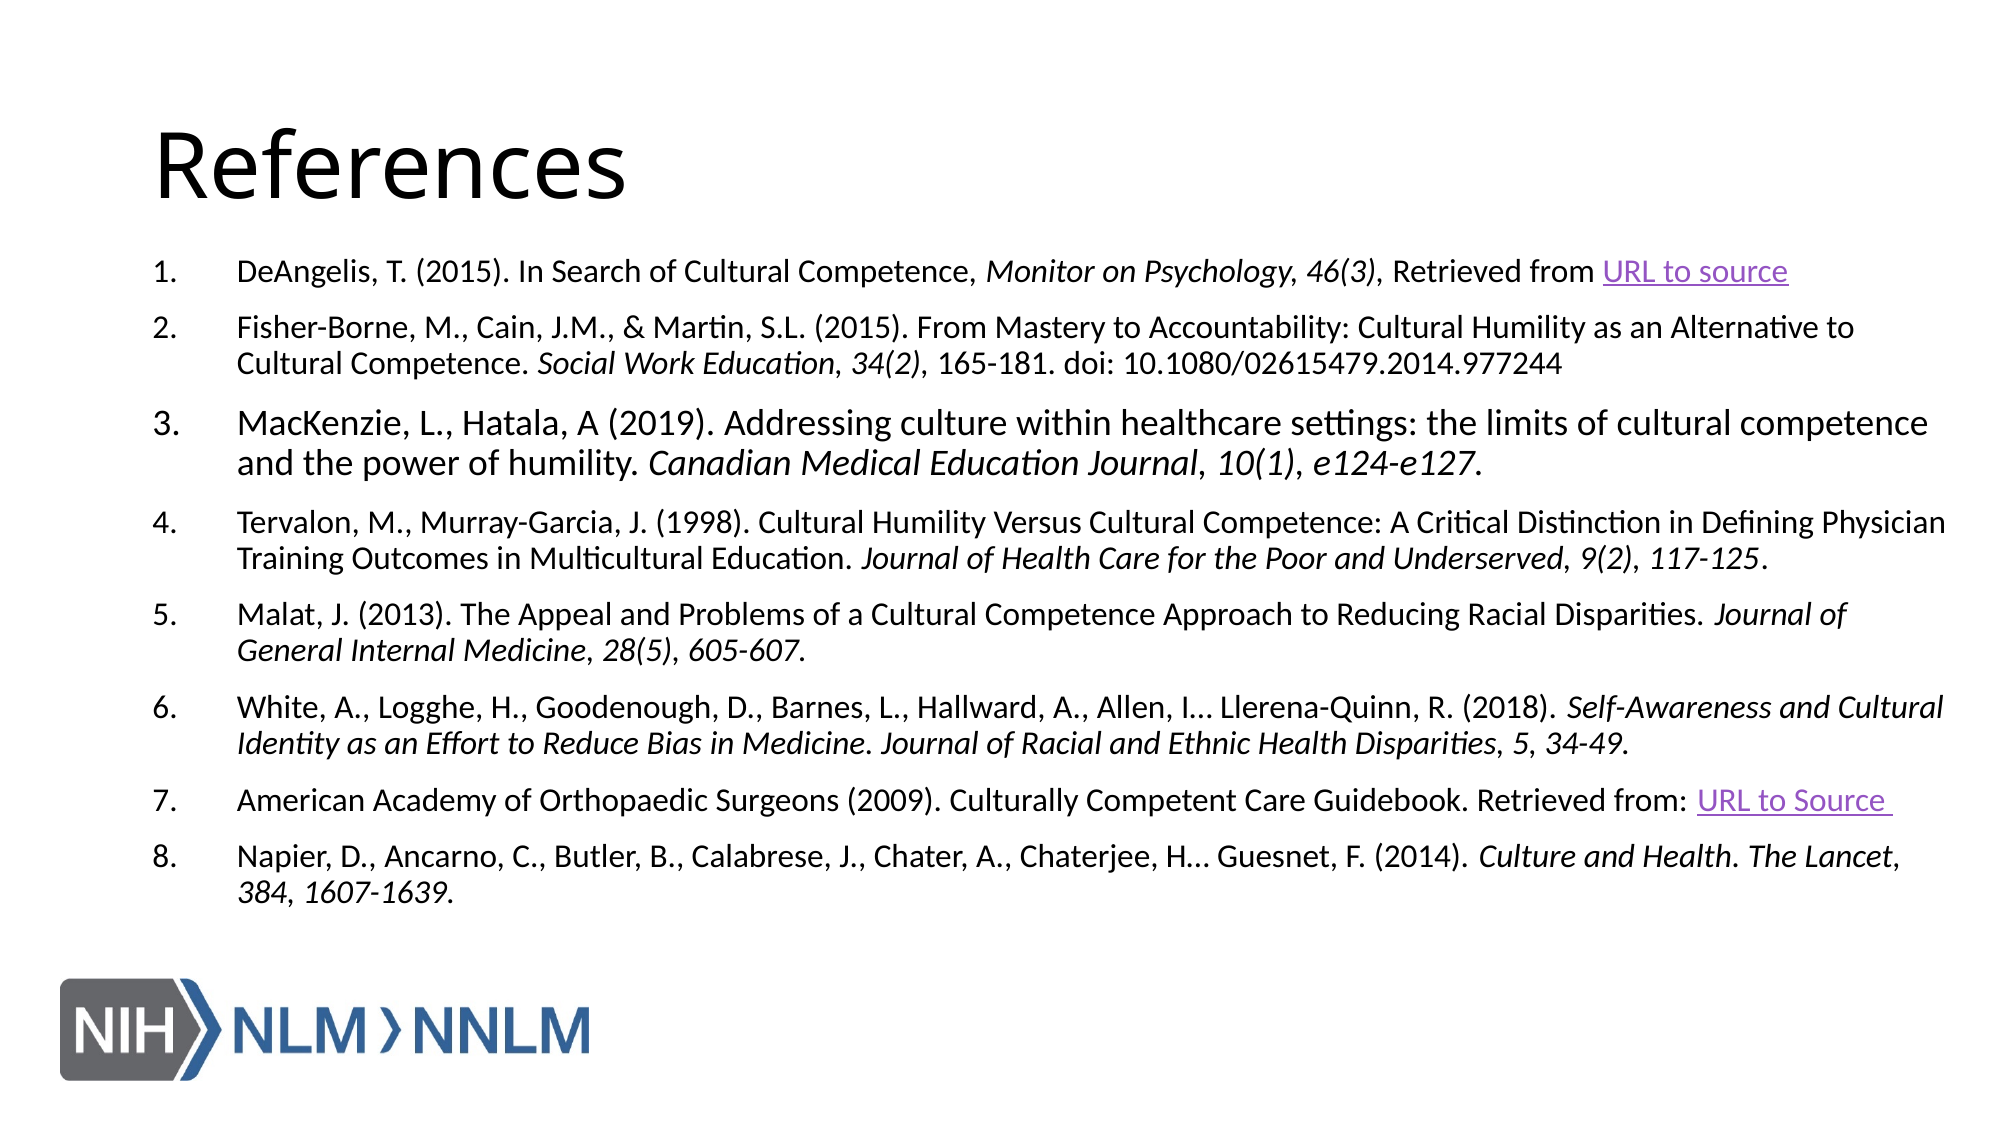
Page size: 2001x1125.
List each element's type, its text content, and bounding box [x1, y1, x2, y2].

list DeAngelis, T. (2015). In Search of Cultural Competence, Monitor on Psychology, 46(3), Retrieved from URL to source Fisher-Borne, M., Cain, J.M., & Martin, S.L. (2015). From Mastery to Accountability: Cultural Humility as an Alternative to Cultural Competence. Social Work Education, 34(2), 165-181. doi: 10.1080/02615479.2014.977244 MacKenzie, L., Hatala, A (2019). Addressing culture within healthcare settings: the limits of cultural competence and the power of humility. Canadian Medical Education Journal, 10(1), e124-e127. Tervalon, M., Murray-Garcia, J. (1998). Cultural Humility Versus Cultural Competence: A Critical Distinction in Defining Physician Training Outcomes in Multicultural Education. Journal of Health Care for the Poor and Underserved, 9(2), 117-125. Malat, J. (2013). The Appeal and Problems of a Cultural Competence Approach to Reducing Racial Disparities. Journal of General Internal Medicine, 28(5), 605-607. White, A., Logghe, H., Goodenough, D., Barnes, L., Hallward, A., Allen, I… Llerena-Quinn, R. (2018). Self-Awareness and Cultural Identity as an Effort to Reduce Bias in Medicine. Journal of Racial and Ethnic Health Disparities, 5, 34-49. American Academy of Orthopaedic Surgeons (2009). Culturally Competent Care Guidebook. Retrieved from: URL to Source Napier, D., Ancarno, C., Butler, B., Calabrese, J., Chater, A., Chaterjee, H… Guesnet, F. (2014). Culture and Health. The Lancet, 384, 1607-1639. [137, 245, 1965, 1100]
title References [137, 59, 1863, 245]
picture [60, 978, 137, 1081]
